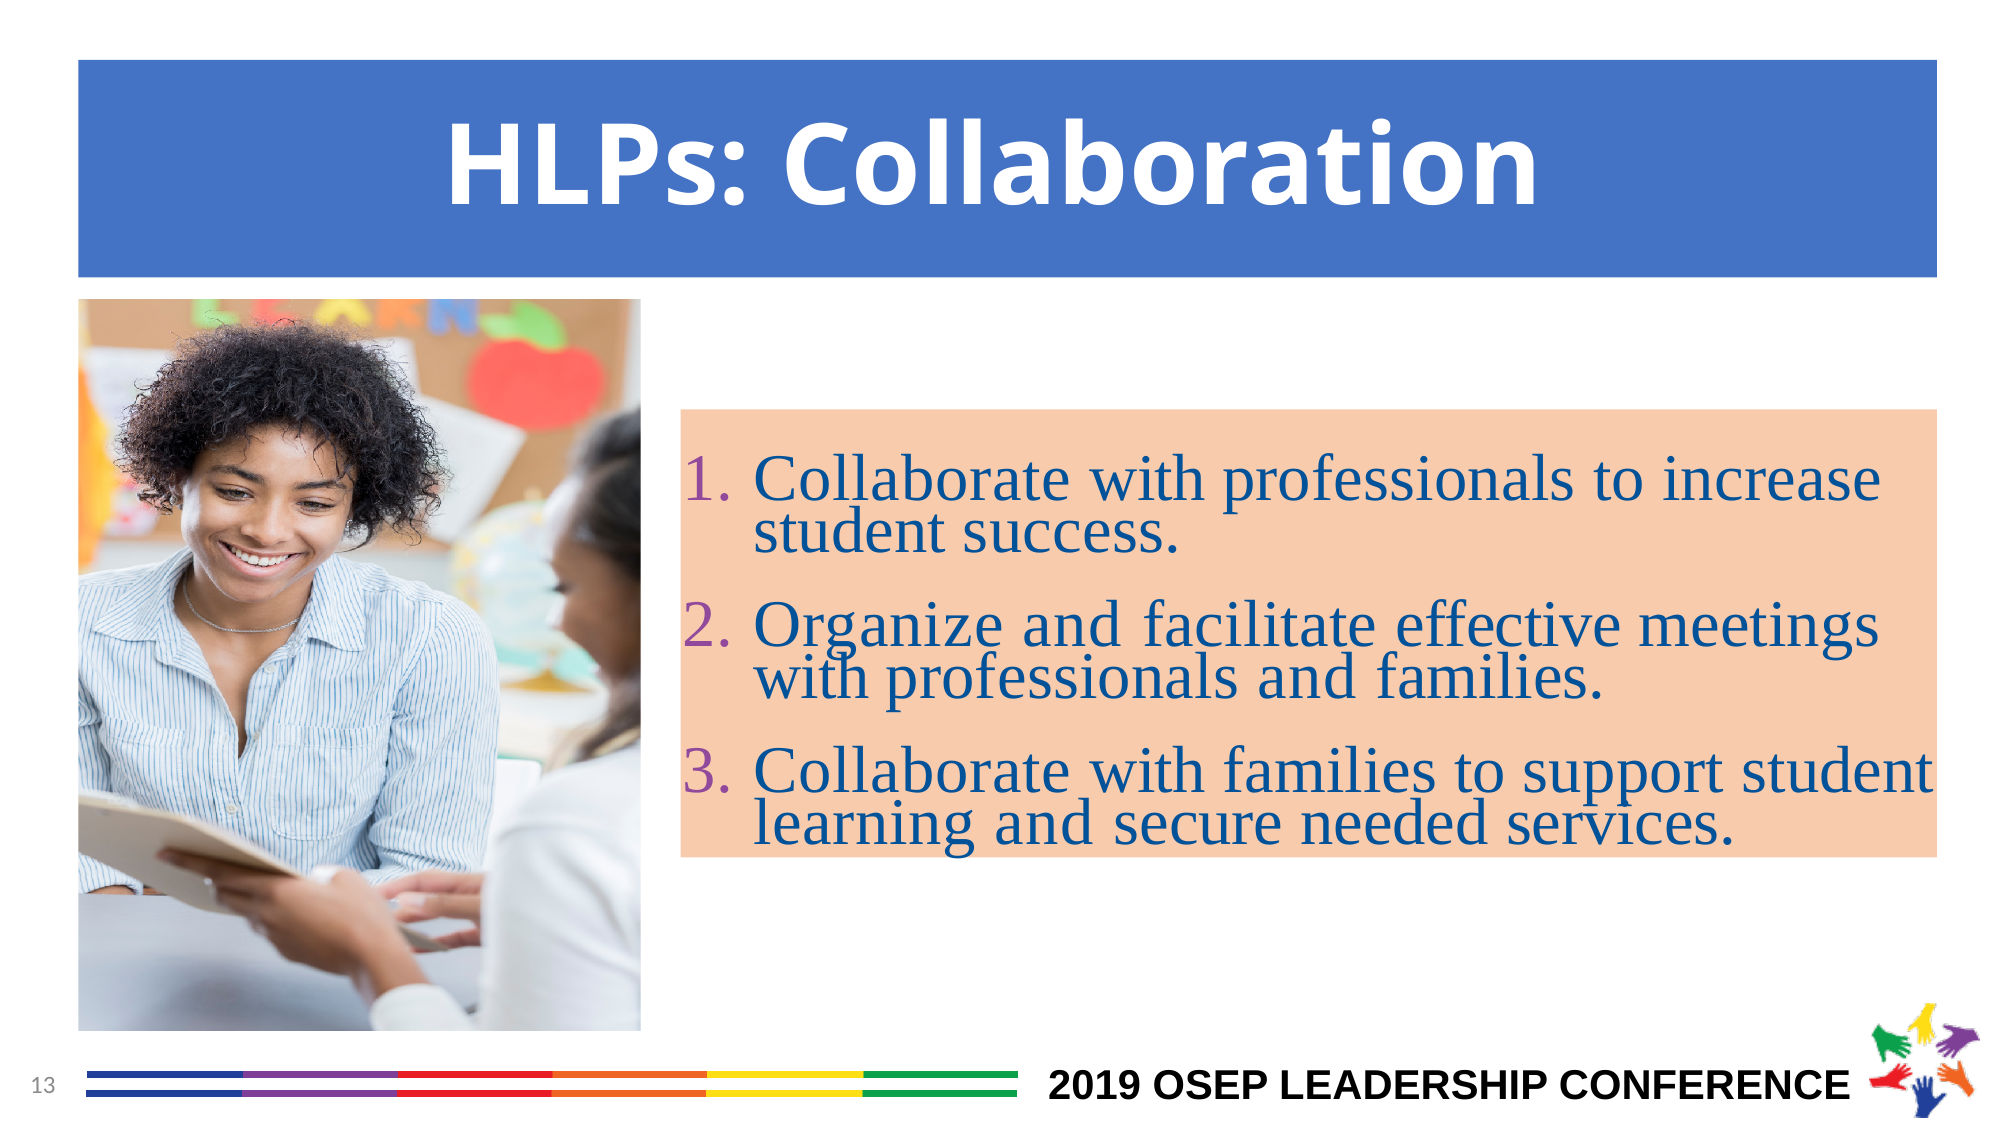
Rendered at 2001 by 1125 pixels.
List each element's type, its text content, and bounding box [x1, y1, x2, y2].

picture [466, 1071, 1018, 1078]
picture [1869, 1003, 1980, 1118]
title HLPs: Collaboration [78, 59, 1937, 278]
text_box [78, 299, 641, 1031]
picture [466, 1090, 1017, 1097]
text_box Collaborate with professionals to increase student success. Organize and facilitate effective meetings with professionals and families. Collaborate with families to support student learning and secure needed services. [680, 409, 1937, 858]
slide_number 13 [15, 1053, 466, 1114]
